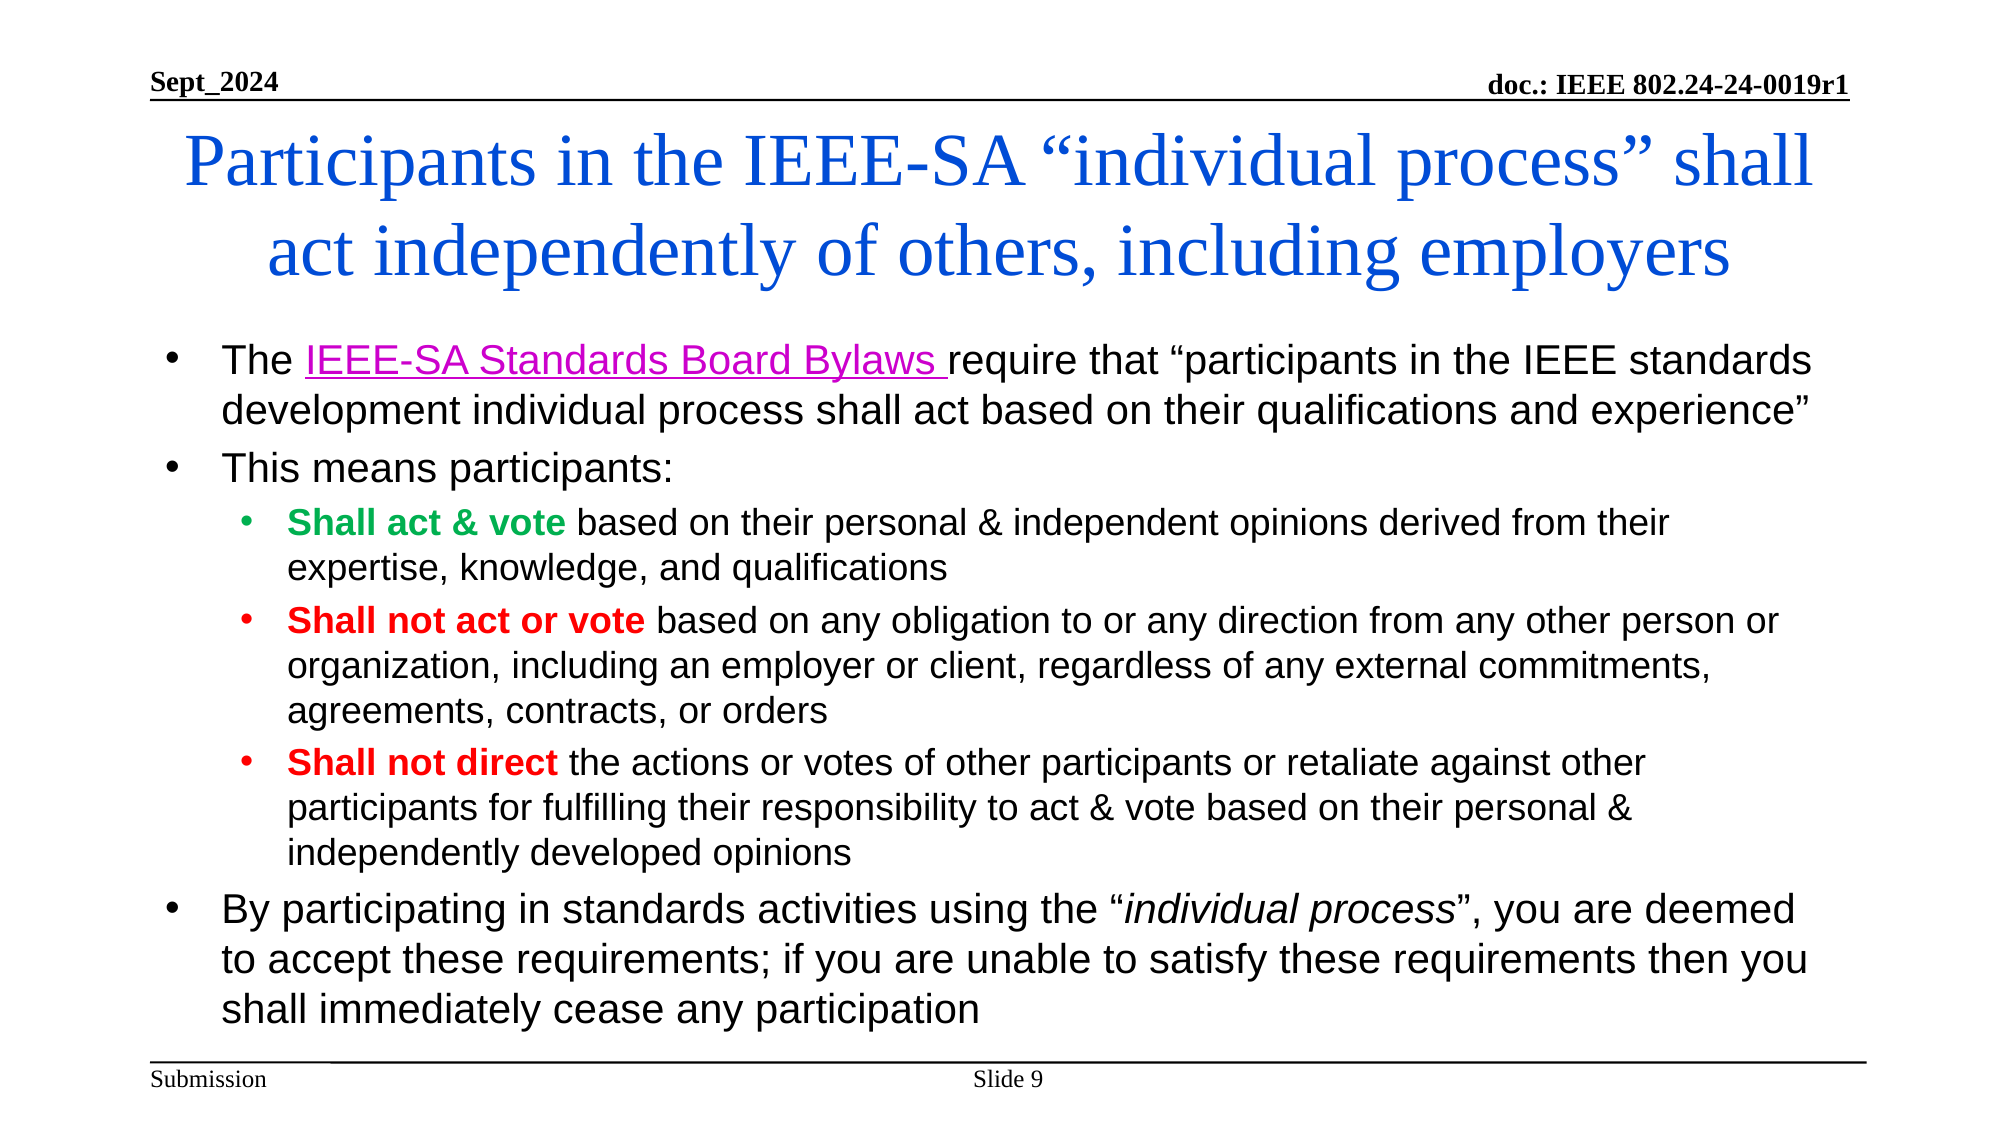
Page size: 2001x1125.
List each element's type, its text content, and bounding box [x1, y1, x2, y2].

slide_number Slide 9 [937, 1062, 1079, 1108]
list The IEEE-SA Standards Board Bylaws require that “participants in the IEEE standards development individual process shall act based on their qualifications and experience” This means participants: Shall act & vote based on their personal & independent opinions derived from their expertise, knowledge, and qualifications Shall not act or vote based on any obligation to or any direction from any other person or organization, including an employer or client, regardless of any external commitments, agreements, contracts, or orders Shall not direct the actions or votes of other participants or retaliate against other participants for fulfilling their responsibility to act & vote based on their personal & independently developed opinions By participating in standards activities using the “individual process”, you are deemed to accept these requirements; if you are unable to satisfy these requirements then you shall immediately cease any participation [150, 324, 1850, 1000]
title Participants in the IEEE-SA “individual process” shall act independently of others, including employers [150, 112, 1850, 288]
